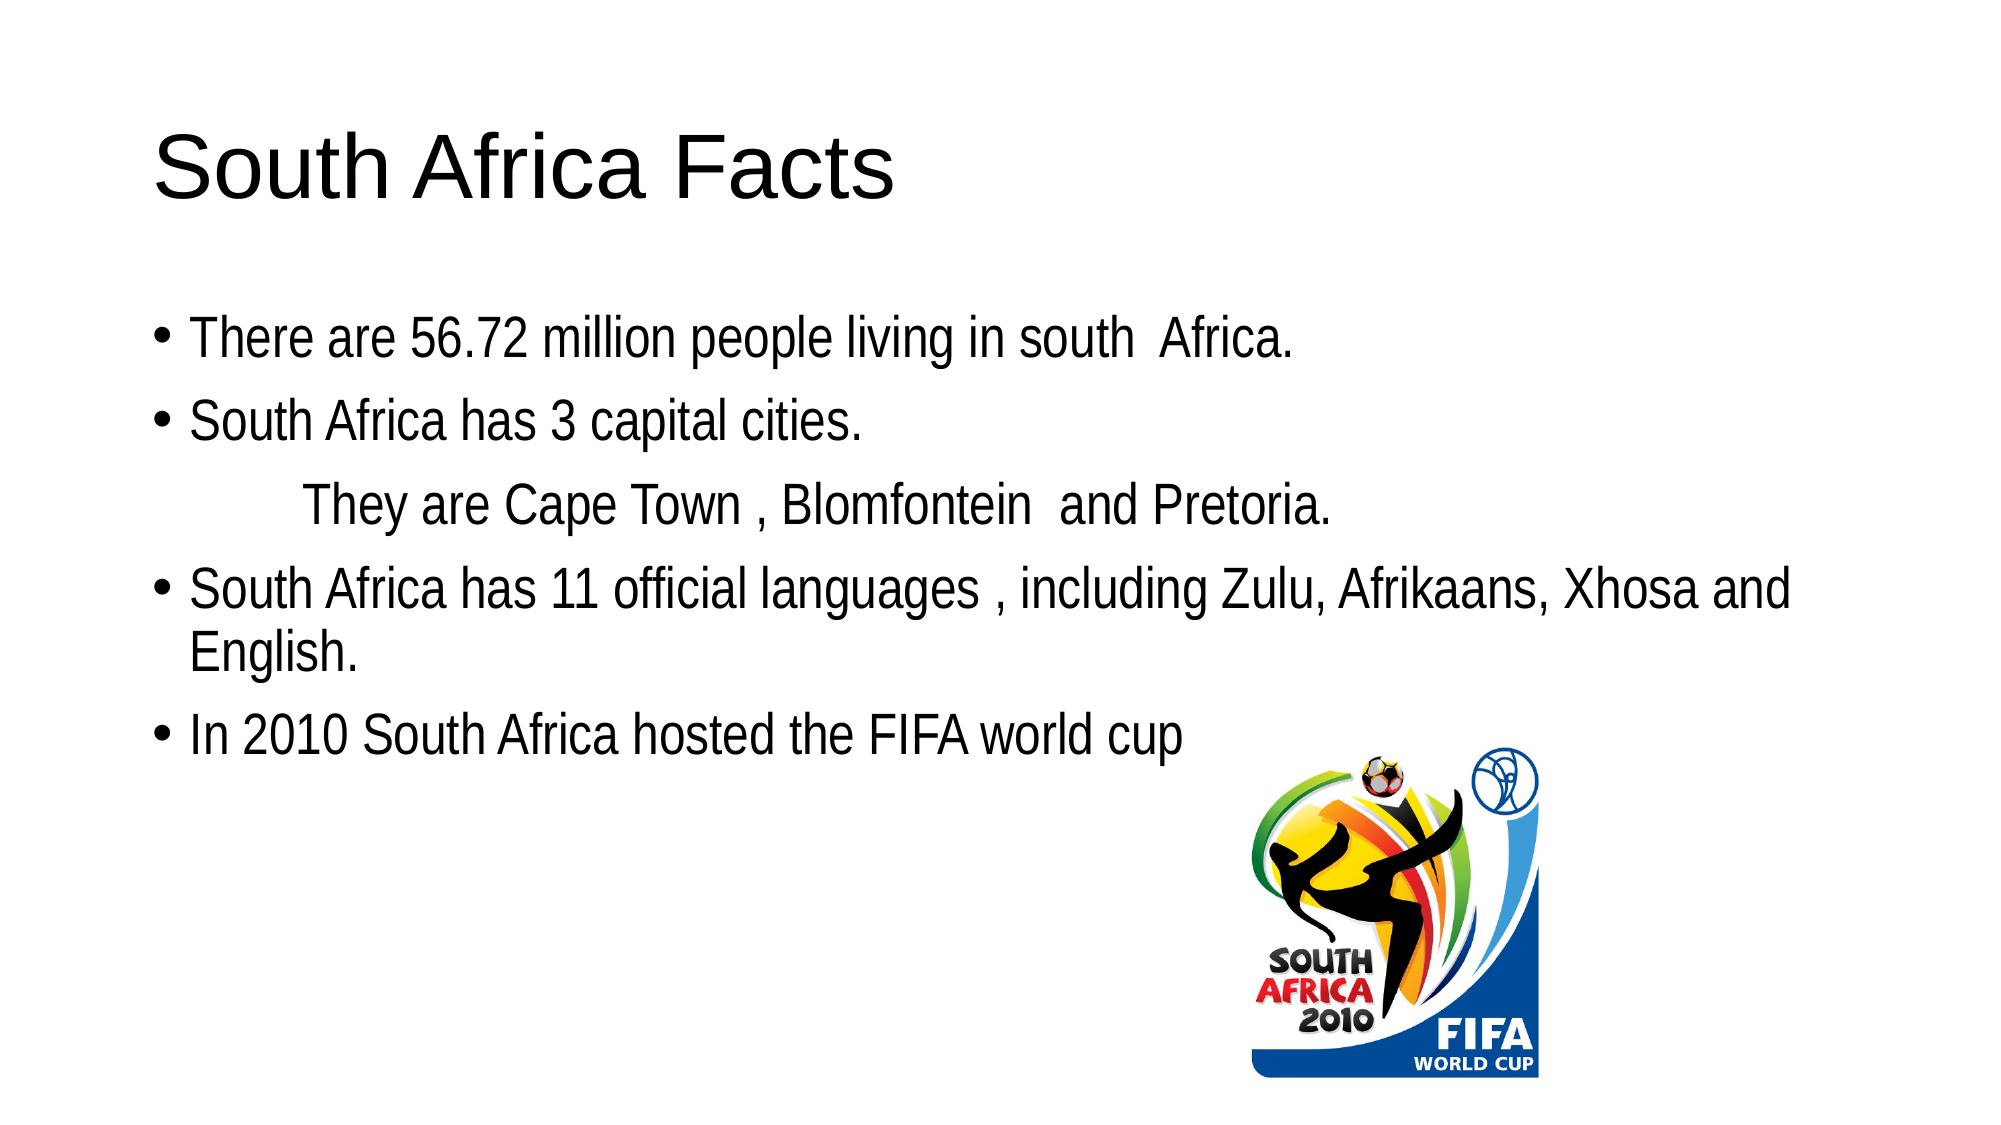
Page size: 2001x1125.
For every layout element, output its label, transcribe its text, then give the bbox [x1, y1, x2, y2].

list There are 56.72 million people living in south Africa. South Africa has 3 capital cities. They are Cape Town , Blomfontein and Pretoria. South Africa has 11 official languages , including Zulu, Afrikaans, Xhosa and English. In 2010 South Africa hosted the FIFA world cup [137, 299, 1863, 1014]
title South Africa Facts [137, 59, 1863, 278]
picture [1237, 732, 1557, 1084]
